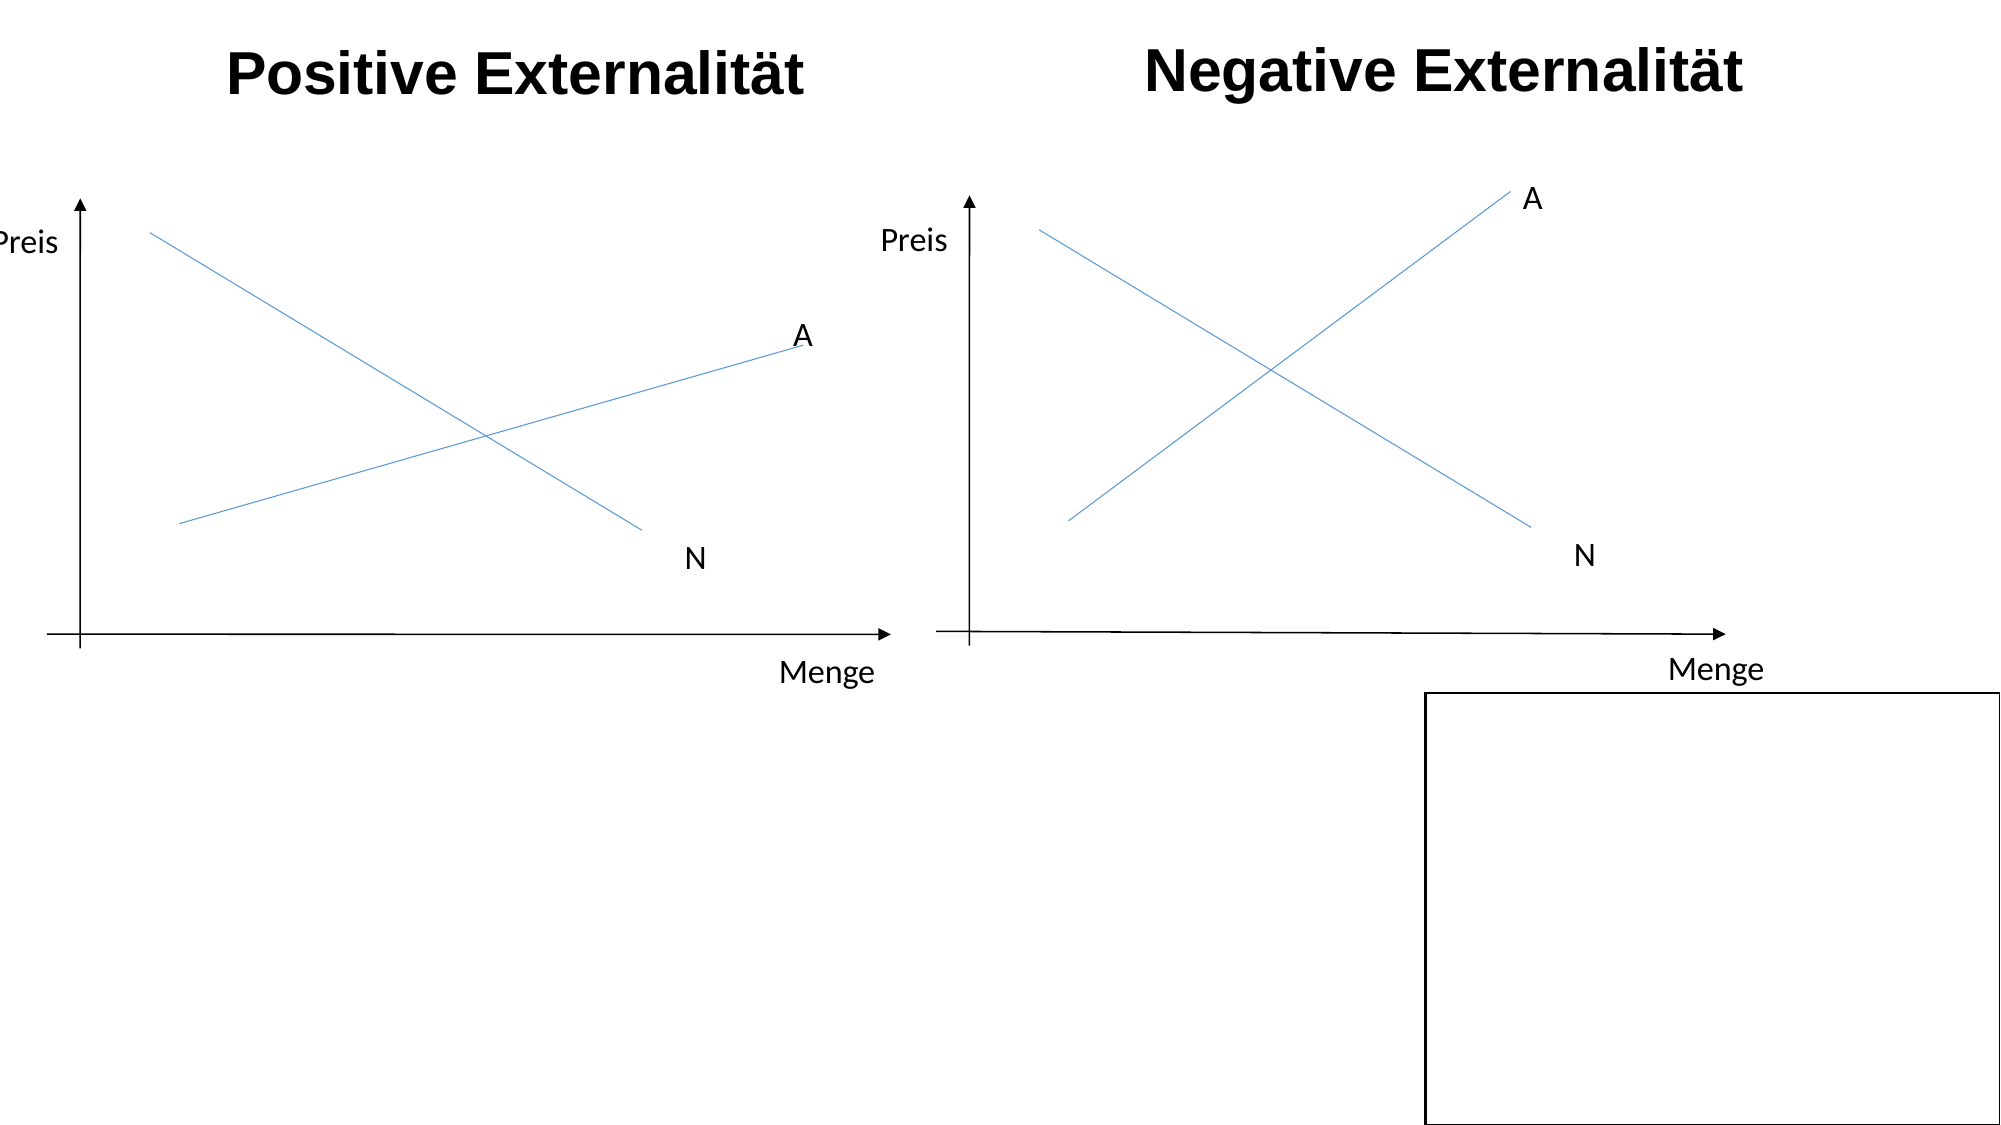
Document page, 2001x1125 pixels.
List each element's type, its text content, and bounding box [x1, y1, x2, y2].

text_box [1424, 692, 2000, 1125]
text_box Negative Externalität [1069, 6, 1820, 129]
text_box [0, 167, 1773, 683]
text_box Positive Externalität [140, 9, 891, 132]
